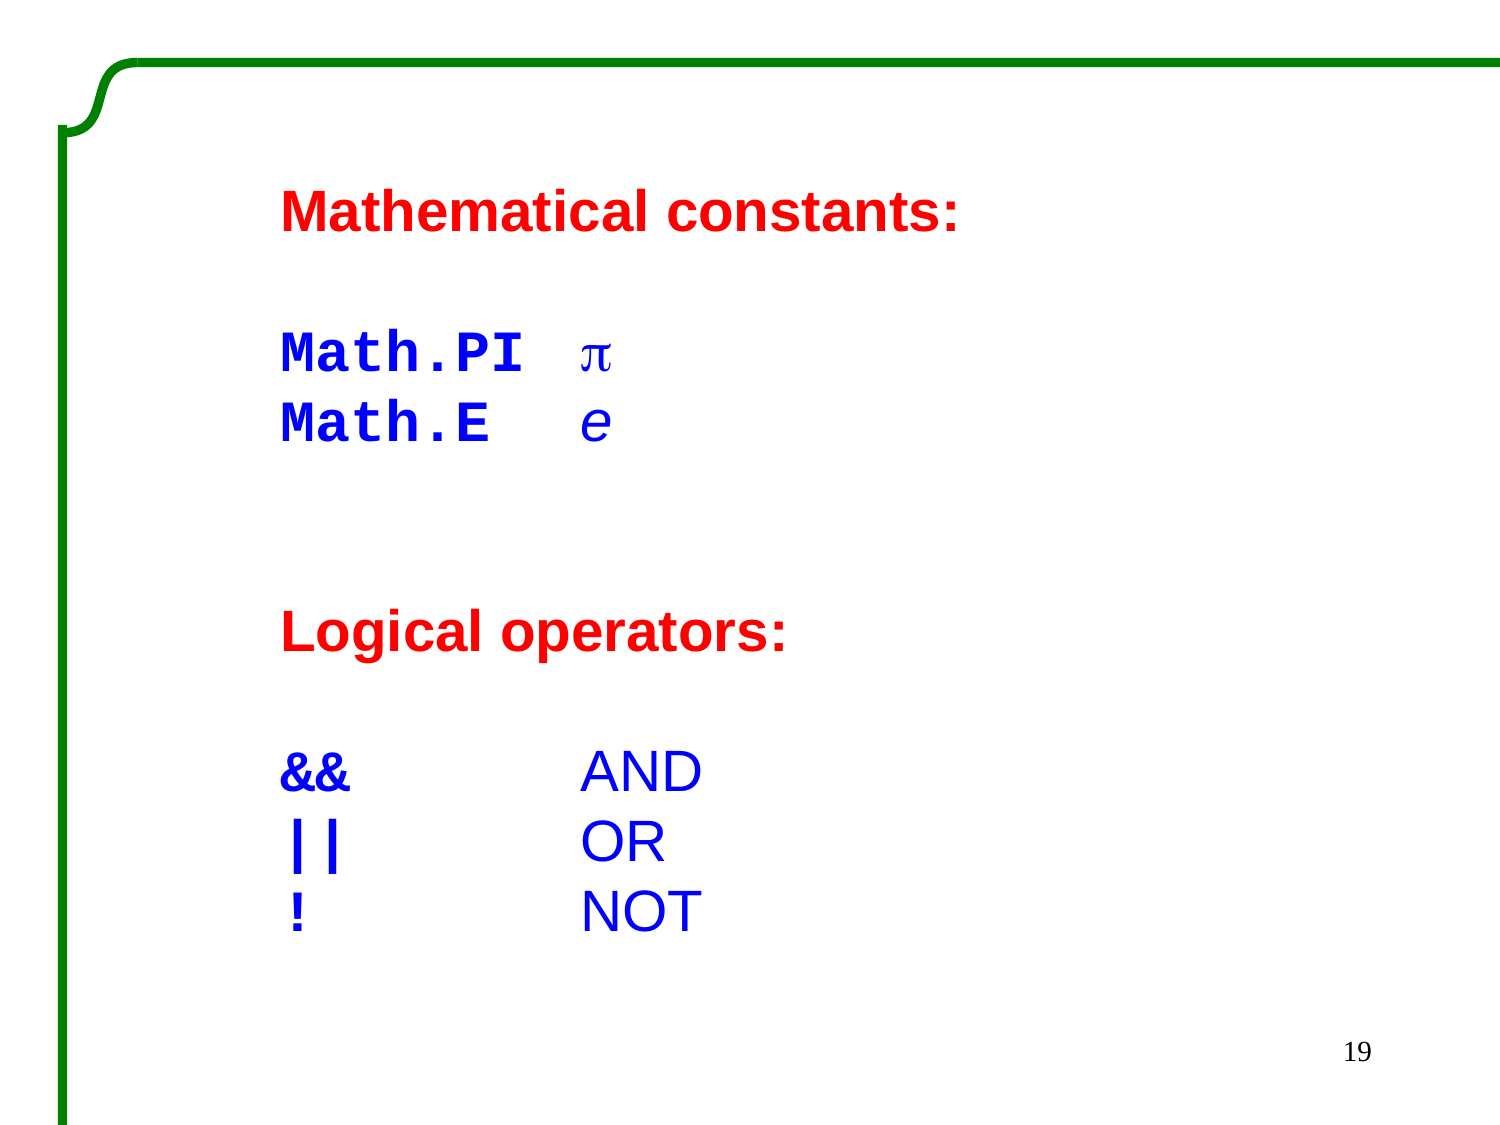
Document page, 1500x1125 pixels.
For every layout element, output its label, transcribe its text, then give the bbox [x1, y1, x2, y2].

slide_number 19 [1074, 1025, 1388, 1100]
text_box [64, 60, 136, 136]
text_box Mathematical constants: Math.PI  Math.E e Logical operators: && AND || OR ! NOT [265, 166, 998, 951]
